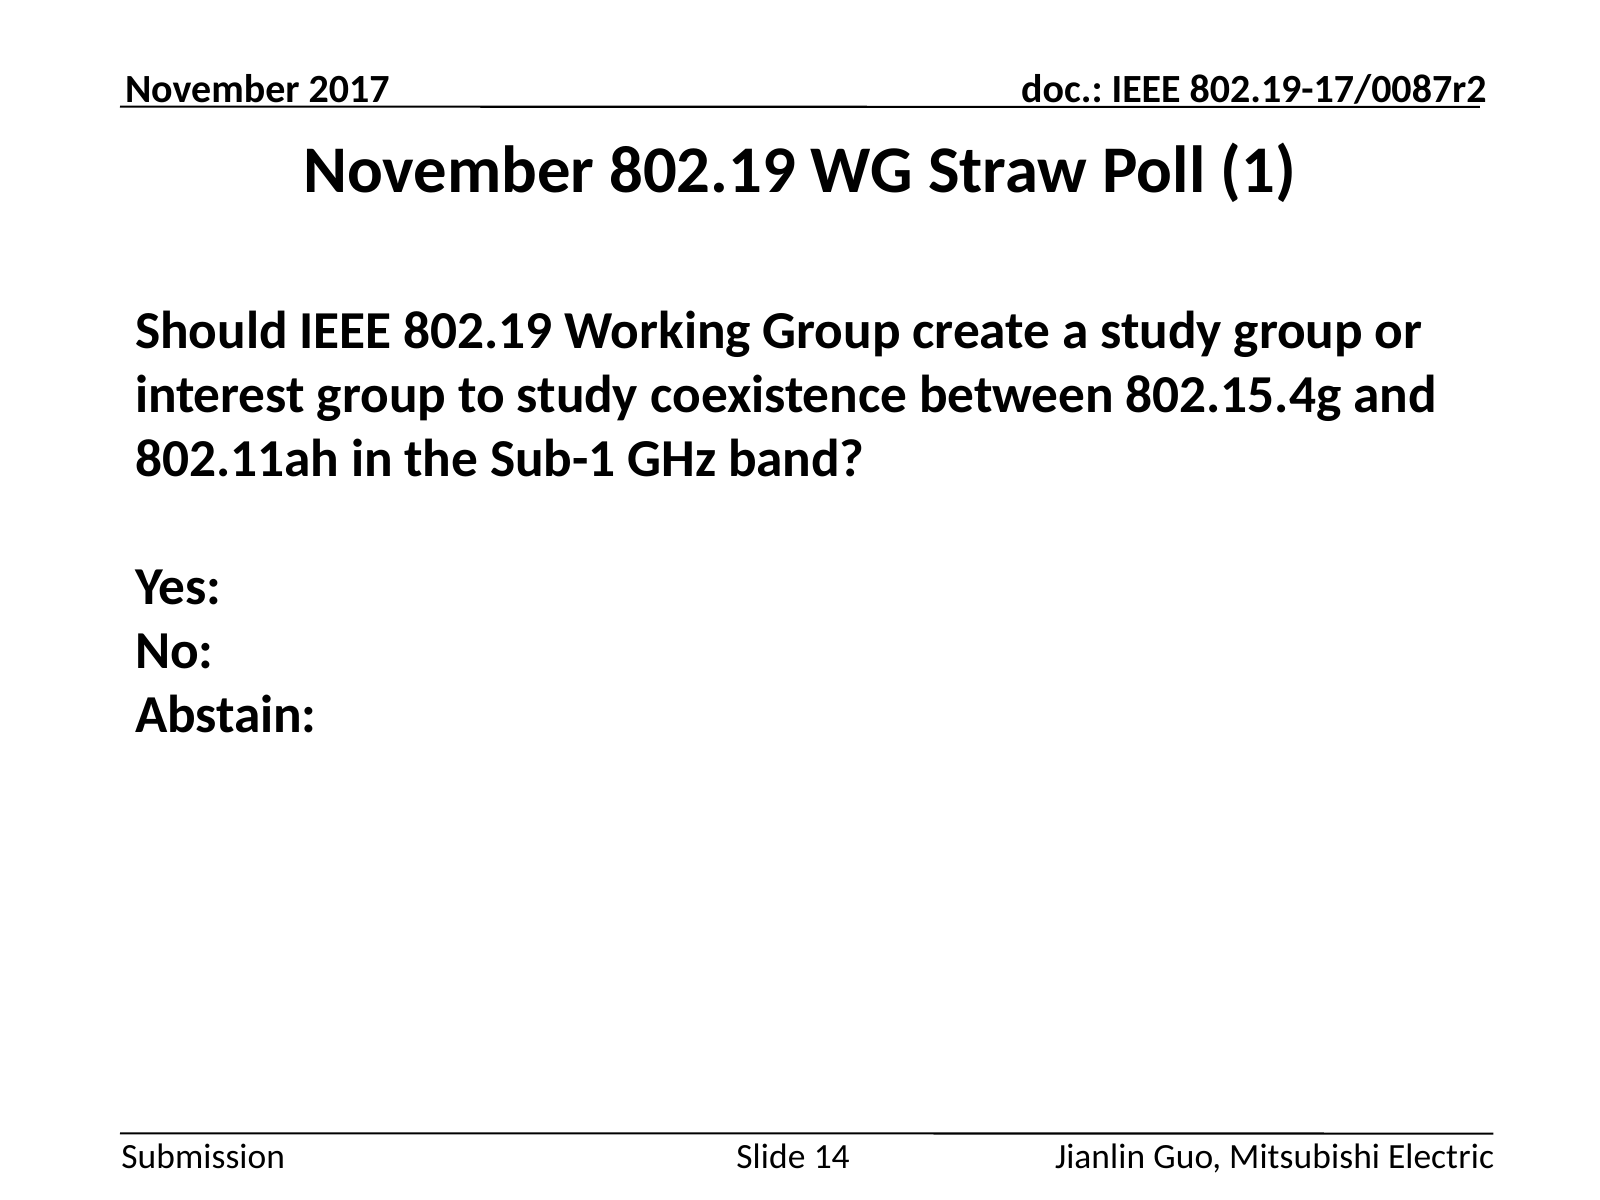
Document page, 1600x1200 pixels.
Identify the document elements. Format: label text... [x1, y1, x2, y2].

list Should IEEE 802.19 Working Group create a study group or interest group to study coexistence between 802.15.4g and 802.11ah in the Sub-1 GHz band? Yes: No: Abstain: [119, 287, 1481, 1138]
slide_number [124, 62, 541, 111]
slide_number Slide 14 [733, 1138, 854, 1197]
footer Jianlin Guo, Mitsubishi Electric [987, 1132, 1495, 1163]
title November 802.19 WG Straw Poll (1) [119, 119, 1481, 213]
